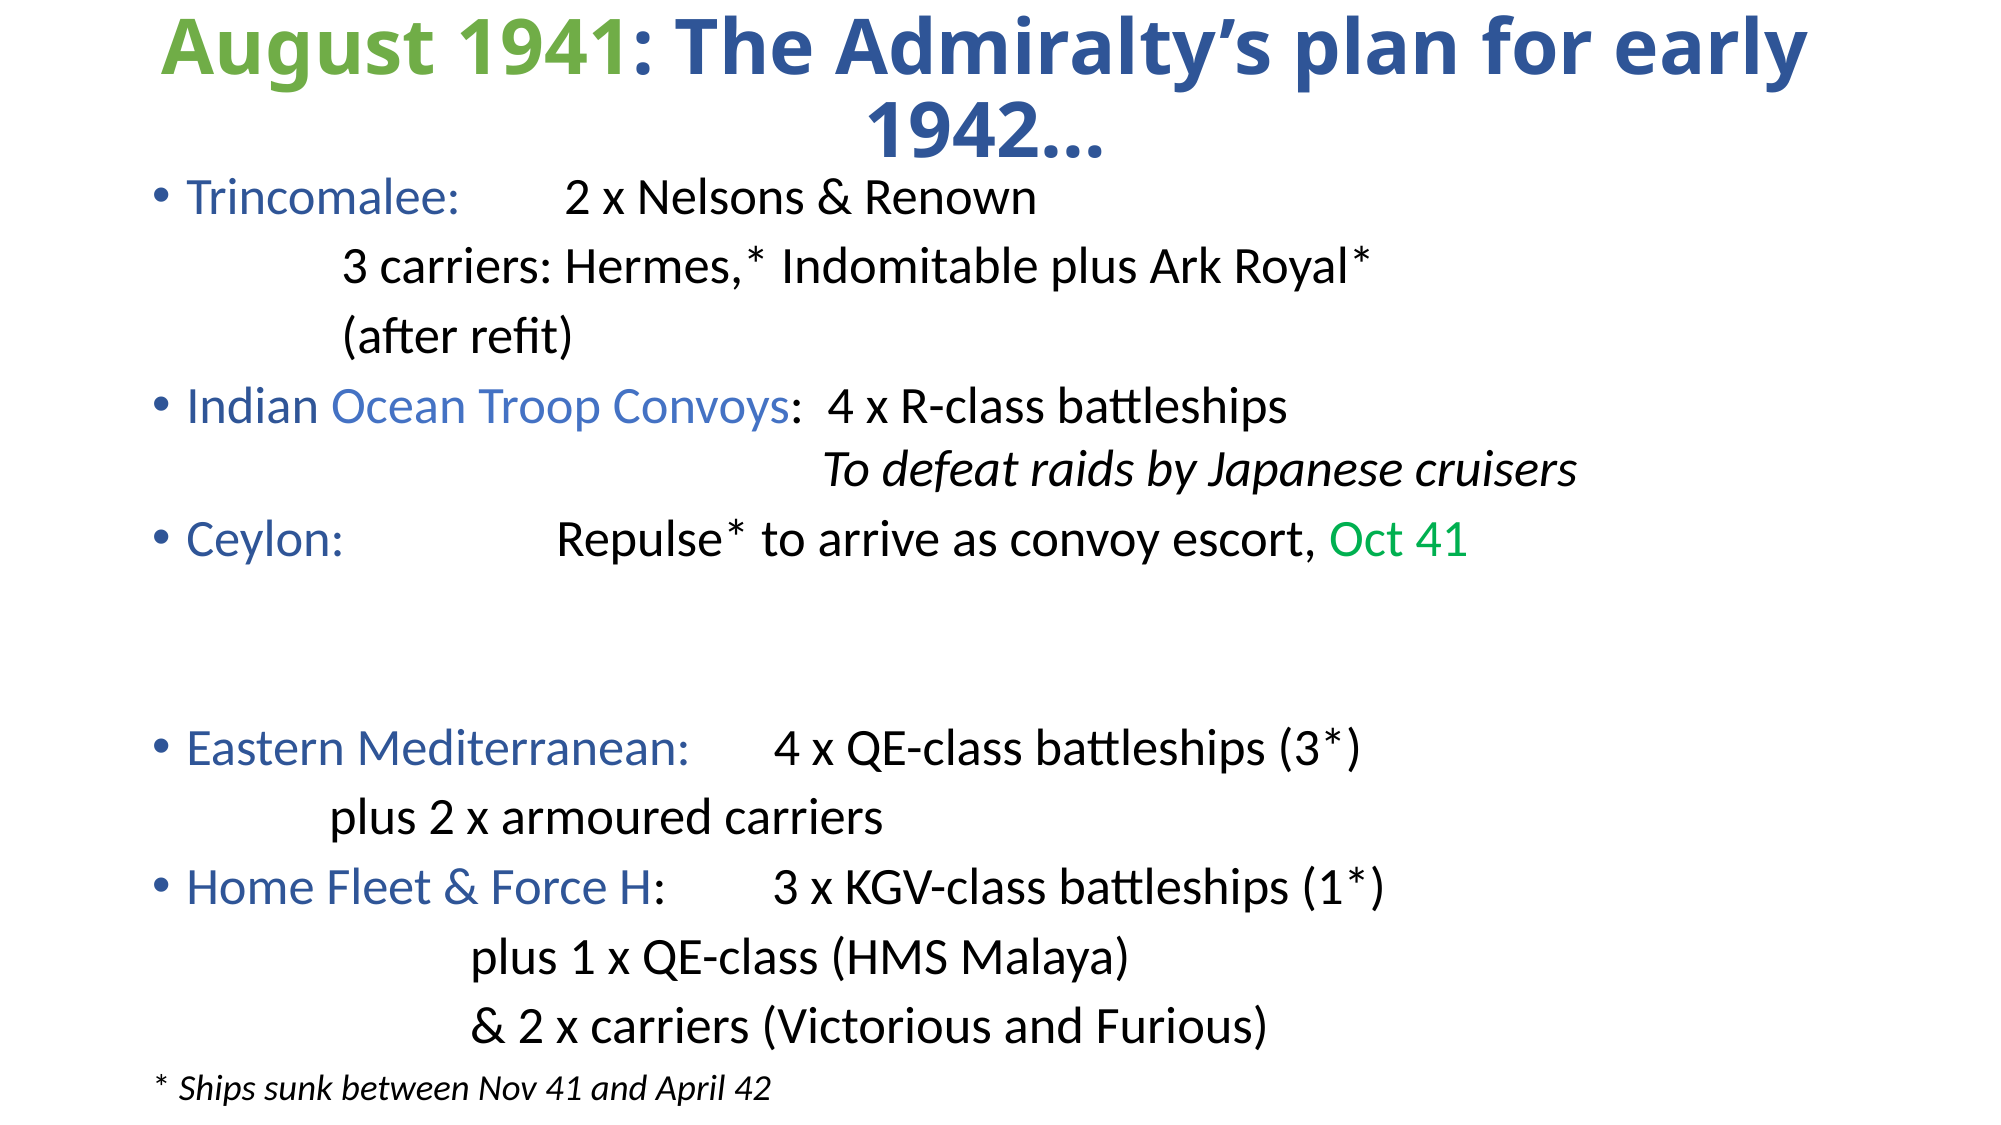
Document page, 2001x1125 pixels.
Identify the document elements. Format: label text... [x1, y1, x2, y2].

list Trincomalee: 2 x Nelsons & Renown 3 carriers: Hermes,* Indomitable plus Ark Royal* (after refit) Indian Ocean Troop Convoys: 4 x R-class battleships To defeat raids by Japanese cruisers Ceylon: Repulse* to arrive as convoy escort, Oct 41 Eastern Mediterranean: 4 x QE-class battleships (3*) plus 2 x armoured carriers Home Fleet & Force H: 3 x KGV-class battleships (1*) plus 1 x QE-class (HMS Malaya) & 2 x carriers (Victorious and Furious) * Ships sunk between Nov 41 and April 42 [137, 161, 1863, 1125]
title August 1941: The Admiralty’s plan for early 1942… [46, 0, 1925, 183]
